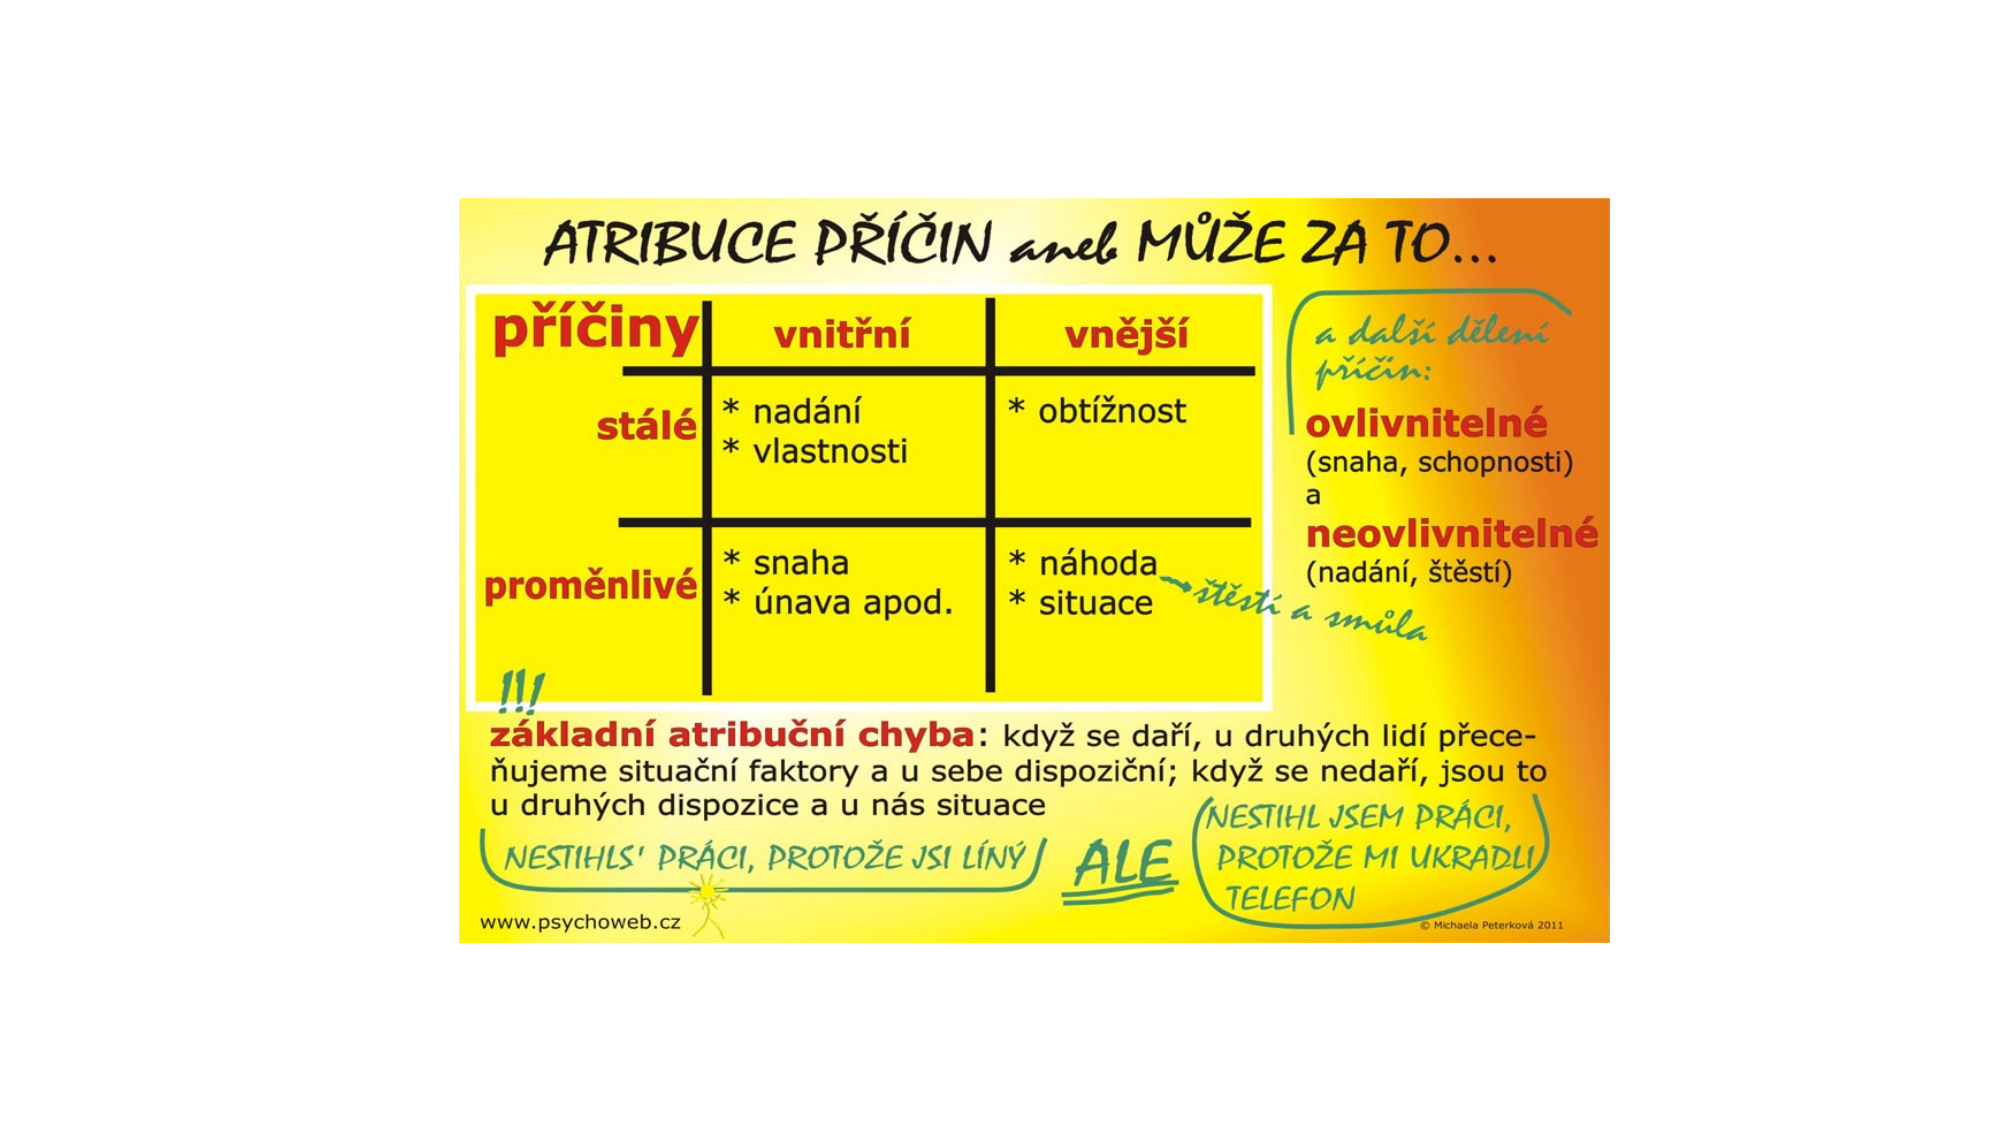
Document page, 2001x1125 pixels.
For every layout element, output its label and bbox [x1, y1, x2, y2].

list [459, 198, 1610, 944]
